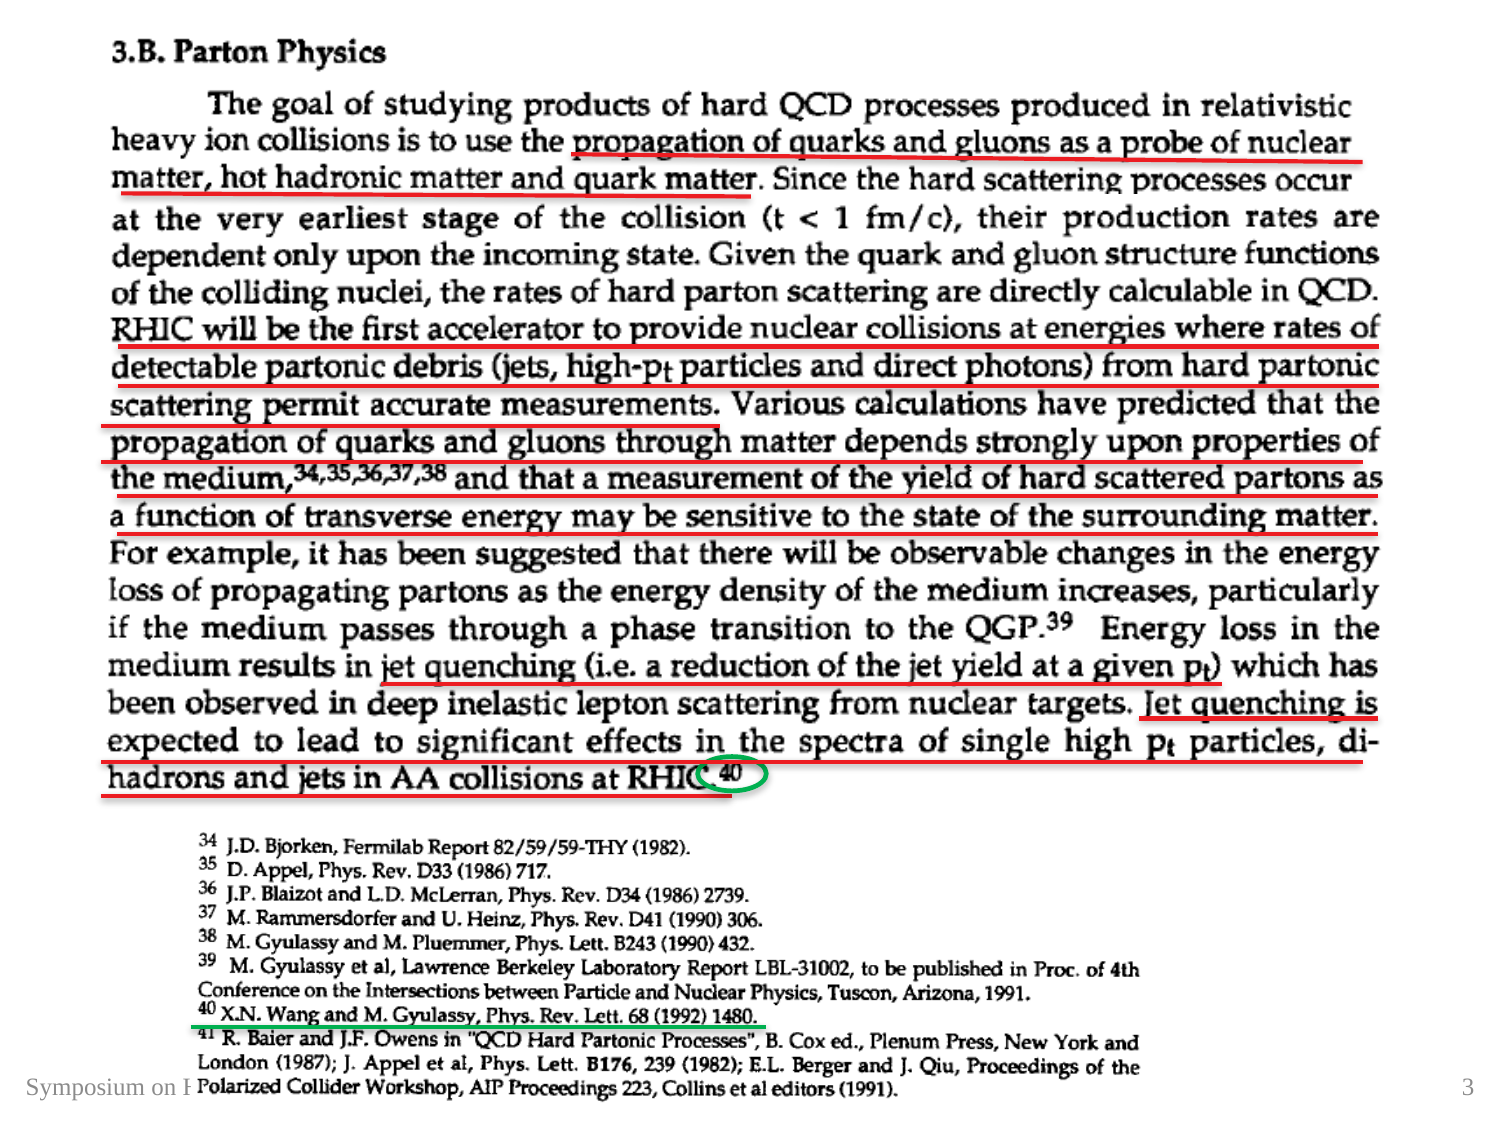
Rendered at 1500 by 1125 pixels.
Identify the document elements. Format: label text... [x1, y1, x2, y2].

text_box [84, 24, 1414, 1121]
slide_number Symposium on Hard Probes and Beyond [10, 1055, 79, 1115]
slide_number 3 [1418, 1055, 1490, 1115]
